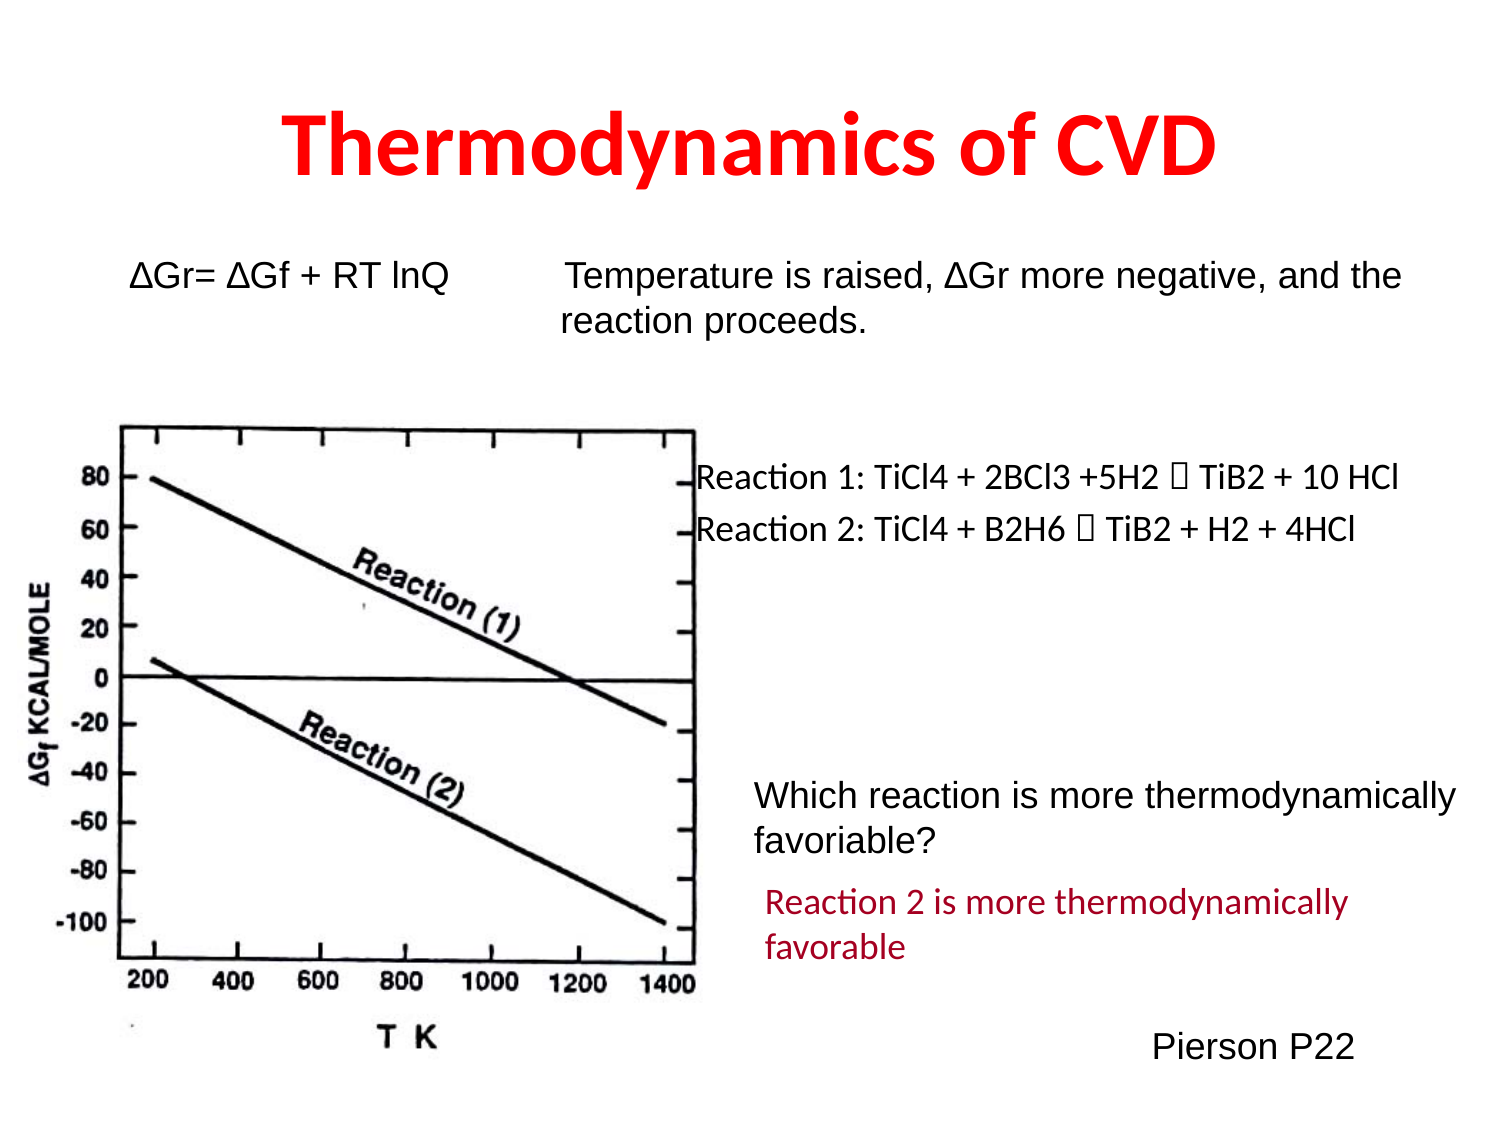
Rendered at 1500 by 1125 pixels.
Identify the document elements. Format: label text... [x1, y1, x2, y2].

text_box ∆Gr= ∆Gf + RT lnQ Temperature is raised, ∆Gr more negative, and the reaction proceeds. [115, 243, 1419, 349]
title Thermodynamics of CVD [75, 45, 1425, 233]
text_box Reaction 2 is more thermodynamically favorable [755, 869, 1500, 975]
text_box Which reaction is more thermodynamically favoriable? [755, 763, 1483, 868]
text_box Pierson P22 [1136, 1014, 1371, 1075]
text_box Reaction 1: TiCl4 + 2BCl3 +5H2  TiB2 + 10 HCl Reaction 2: TiCl4 + B2H6  TiB2 + H2 + 4HCl [755, 444, 1415, 557]
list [17, 396, 751, 1080]
